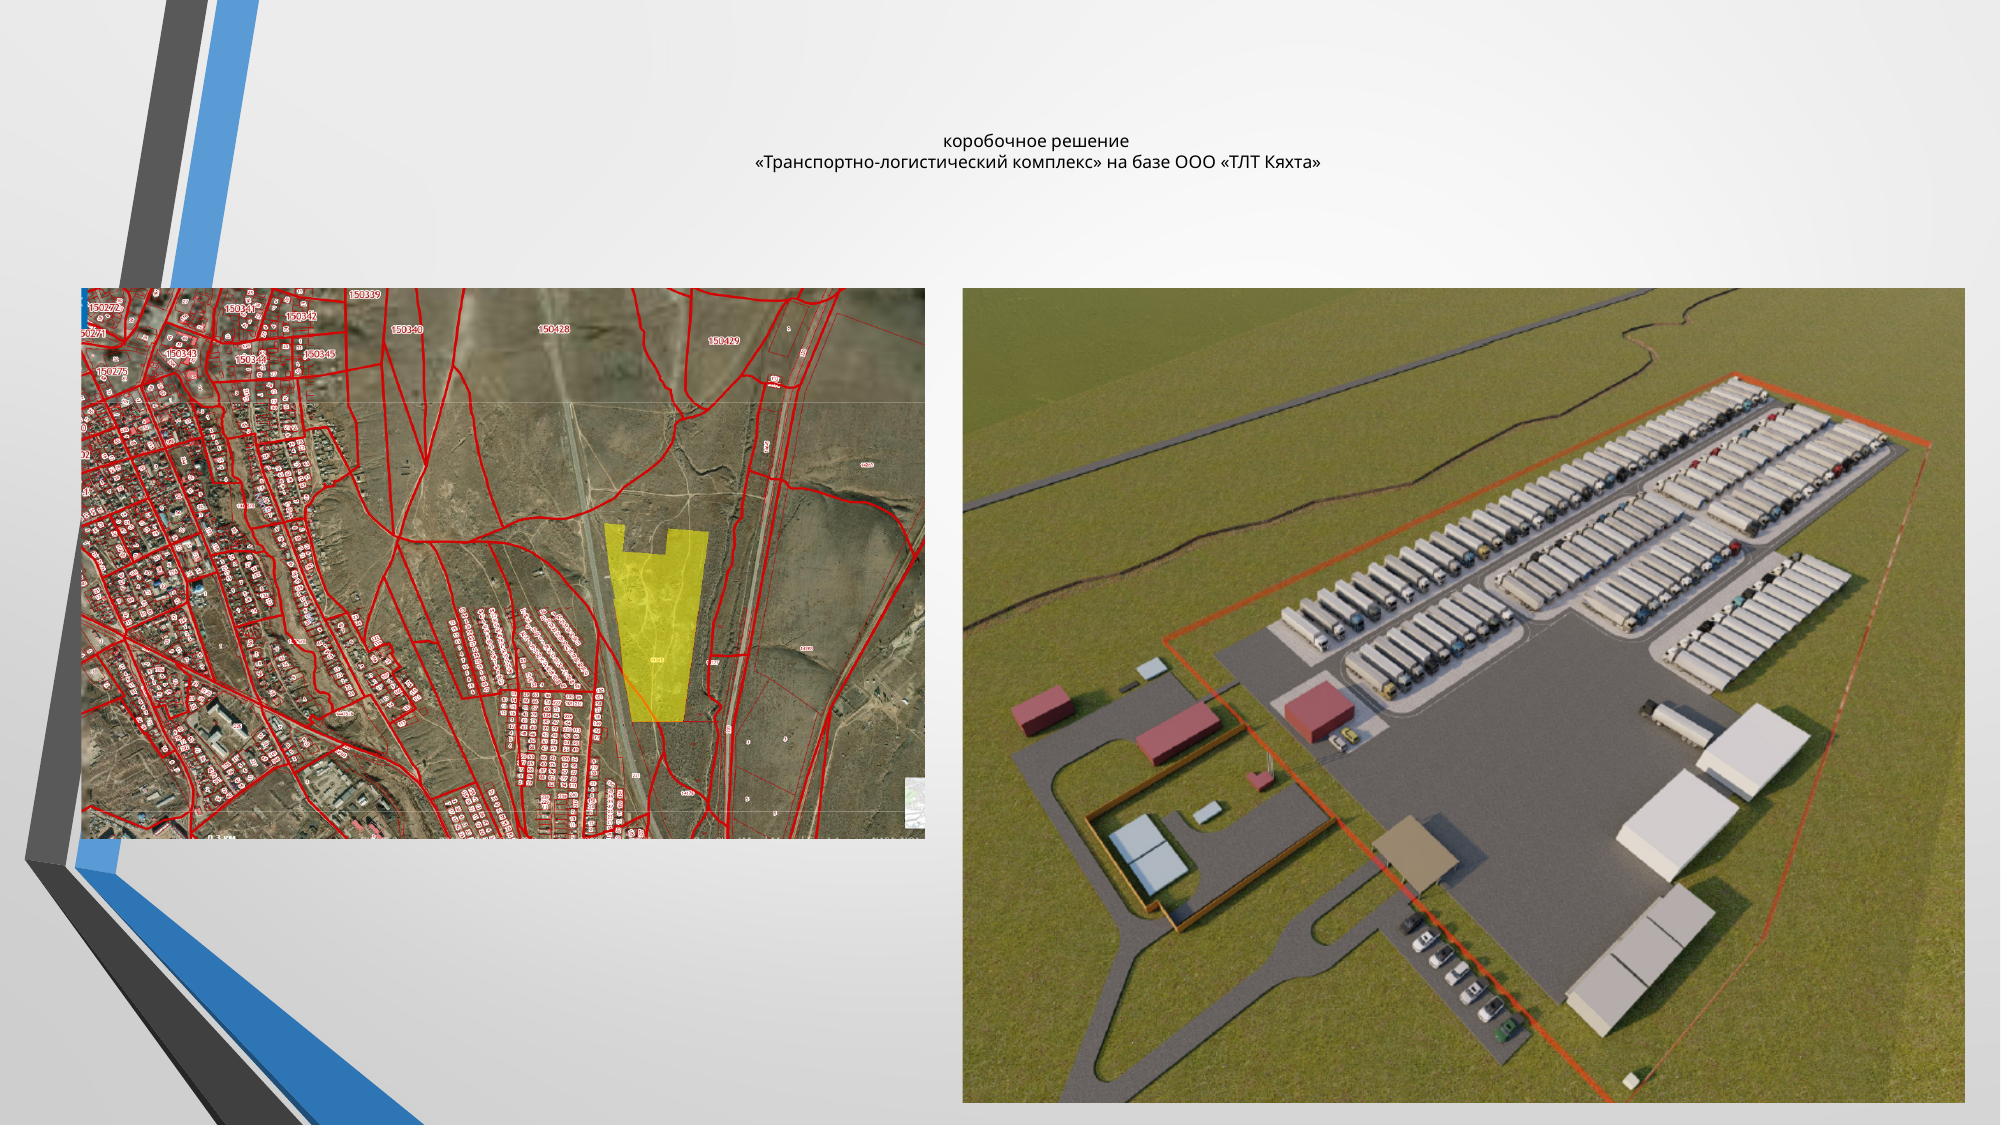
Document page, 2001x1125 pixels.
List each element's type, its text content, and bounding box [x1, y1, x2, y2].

picture [81, 288, 926, 840]
title коробочное решение «Транспортно-логистический комплекс» на базе ООО «ТЛТ Кяхта» [225, 122, 1853, 180]
picture [962, 288, 1966, 1103]
